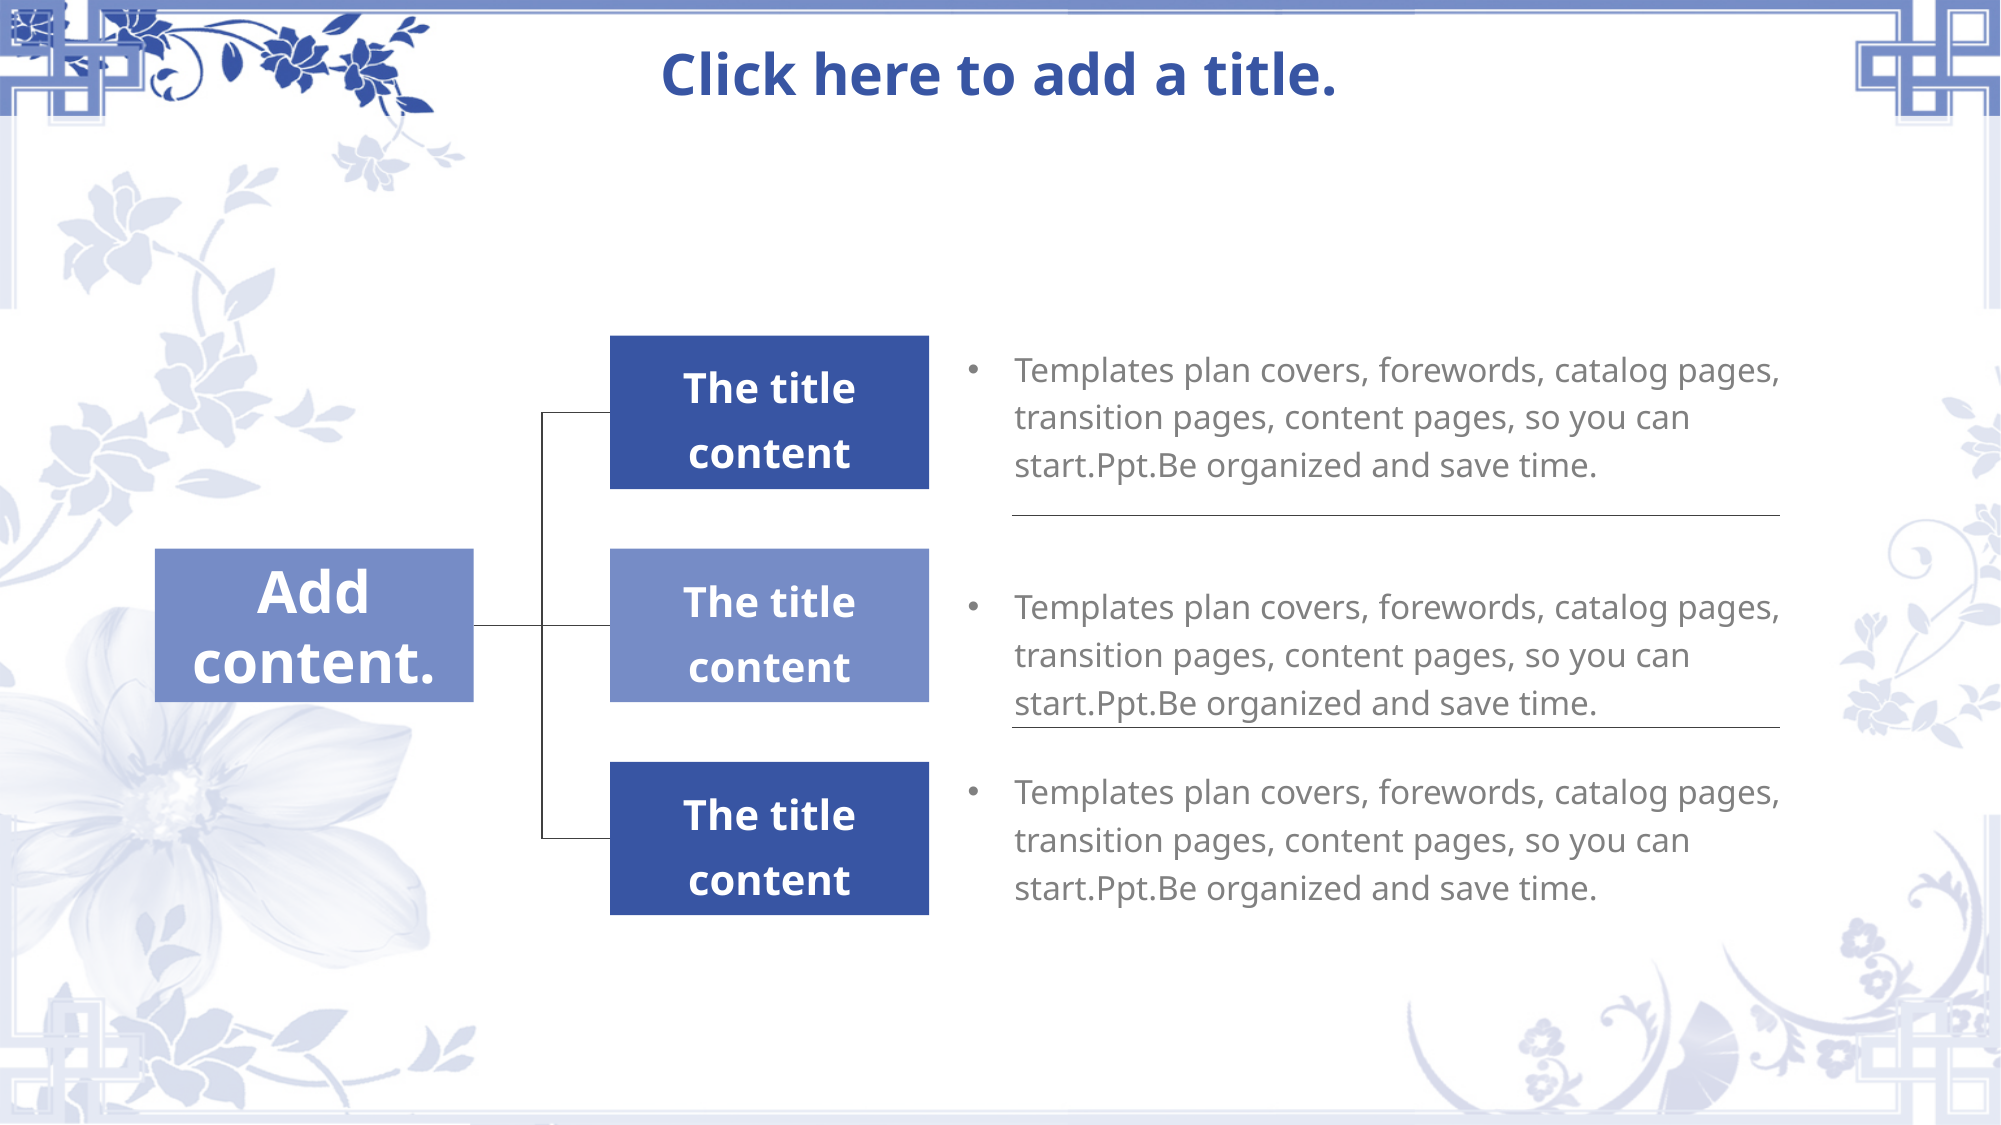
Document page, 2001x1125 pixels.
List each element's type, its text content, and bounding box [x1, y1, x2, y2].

text_box The title content [611, 548, 930, 703]
text_box The title content [609, 761, 930, 916]
text_box Add content. [154, 548, 473, 703]
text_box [473, 625, 611, 839]
text_box The title content [609, 335, 930, 490]
text_box Templates plan covers, forewords, catalog pages, transition pages, content pages, so you can start.Ppt.Be organized and save time. [952, 571, 1815, 730]
title Click here to add a title. [137, 38, 1863, 116]
picture [0, 0, 2001, 1125]
text_box Templates plan covers, forewords, catalog pages, transition pages, content pages, so you can start.Ppt.Be organized and save time. [952, 756, 1815, 915]
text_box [473, 412, 611, 625]
text_box Templates plan covers, forewords, catalog pages, transition pages, content pages, so you can start.Ppt.Be organized and save time. [952, 333, 1815, 492]
